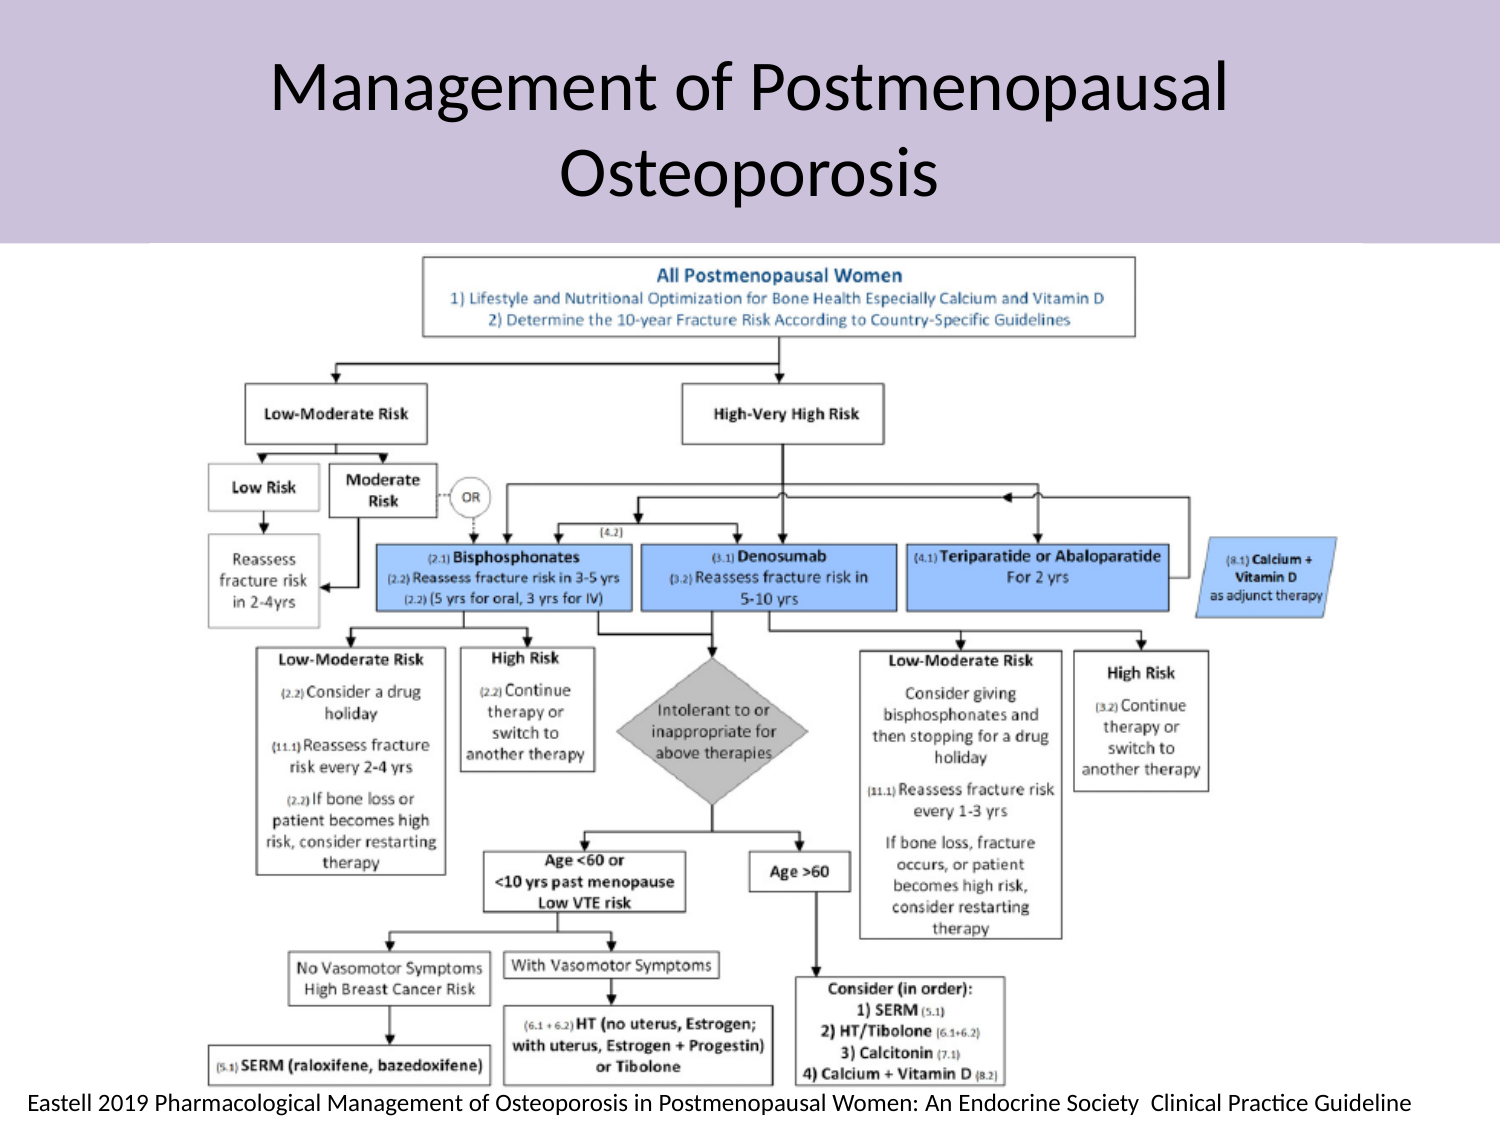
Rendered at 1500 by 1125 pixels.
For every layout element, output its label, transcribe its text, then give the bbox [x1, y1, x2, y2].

title Management of Postmenopausal Osteoporosis [74, 30, 1426, 219]
picture [149, 243, 1363, 1090]
text_box Eastell 2019 Pharmacological Management of Osteoporosis in Postmenopausal Women: An Endocrine Society Clinical Practice Guideline [12, 1079, 1475, 1125]
text_box [0, 0, 1500, 246]
